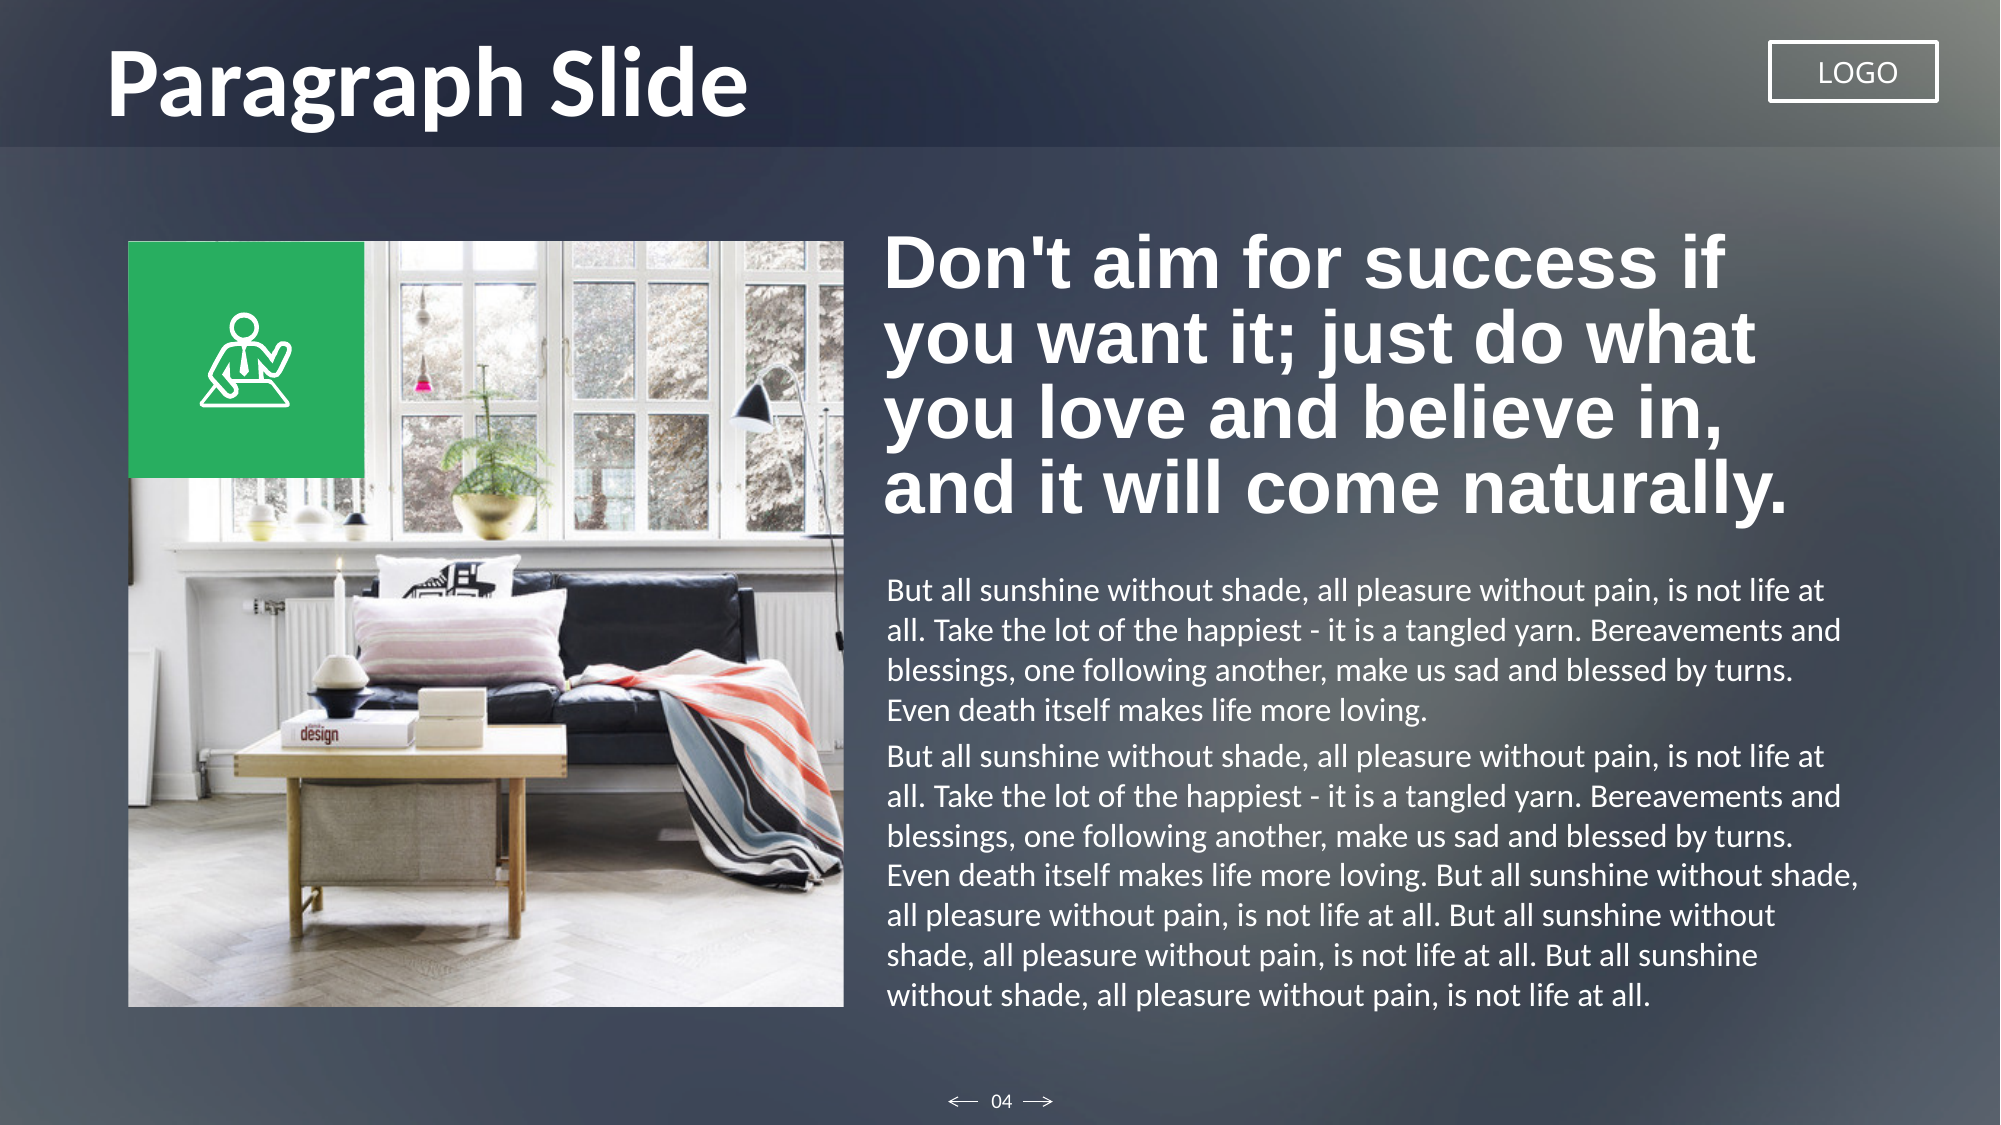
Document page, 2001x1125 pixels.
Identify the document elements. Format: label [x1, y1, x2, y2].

text_box [128, 241, 365, 479]
picture [0, 0, 2000, 1125]
text_box [947, 1079, 1054, 1123]
text_box [1769, 41, 1938, 138]
